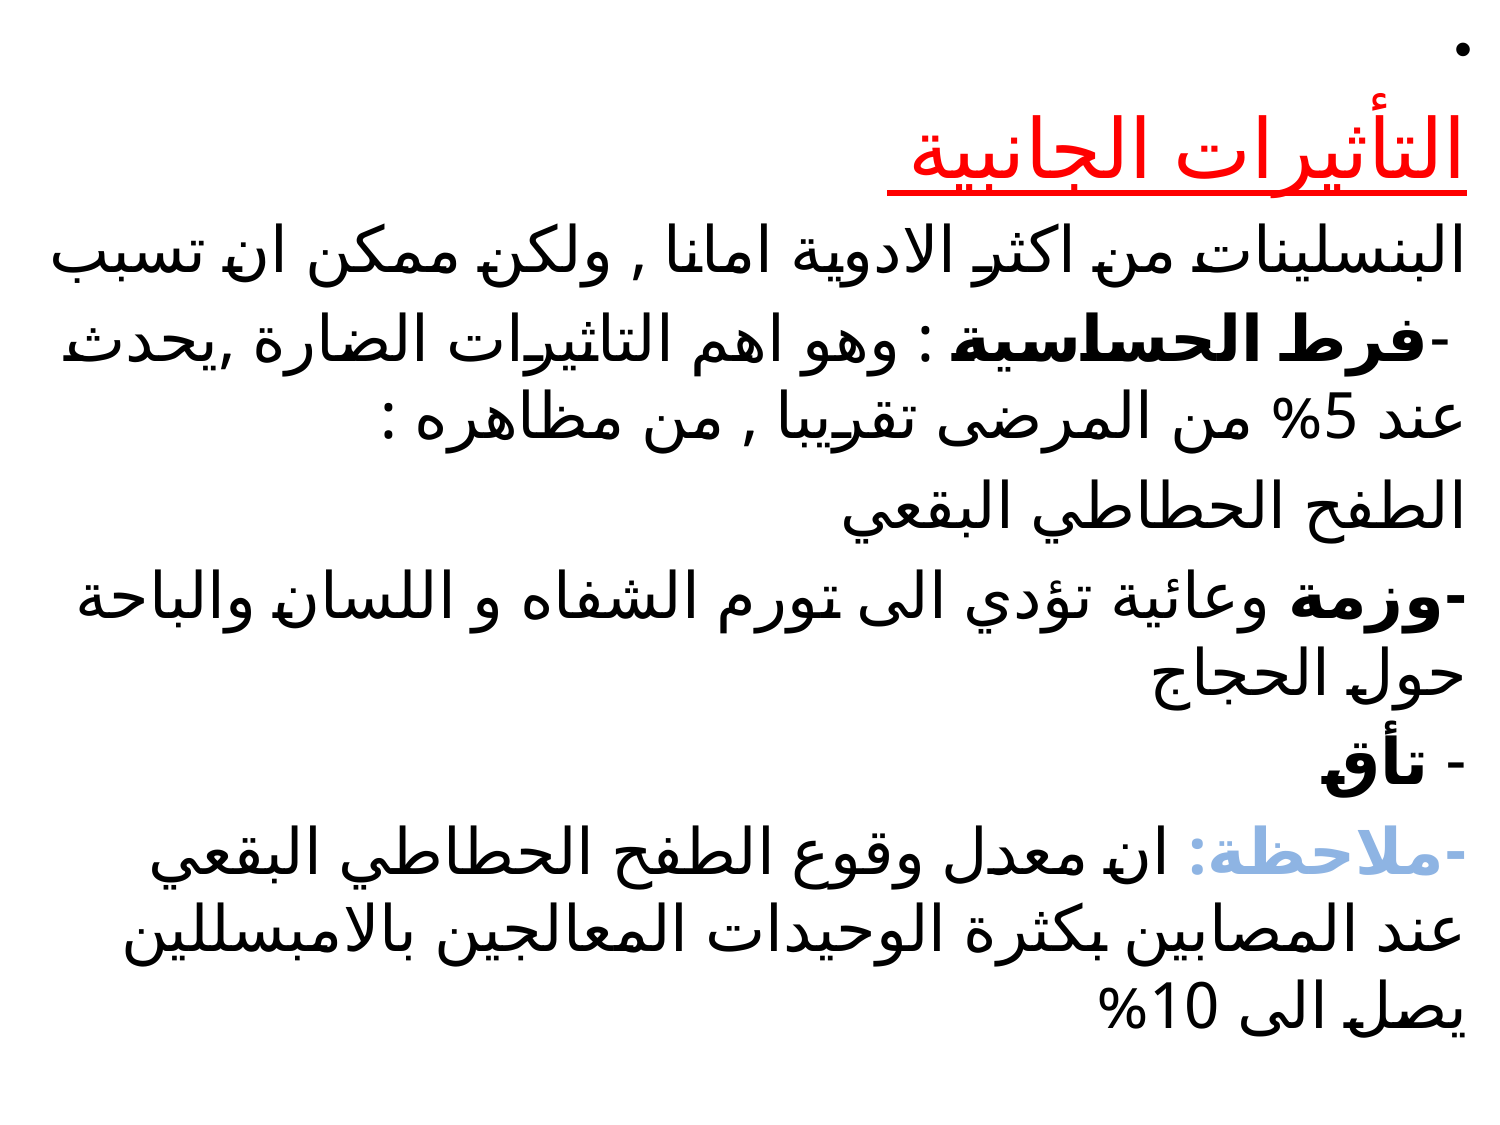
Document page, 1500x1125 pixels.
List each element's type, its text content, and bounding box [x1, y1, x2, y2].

list التأثيرات الجانبية البنسلينات من اكثر الادوية امانا , ولكن ممكن ان تسبب -فرط الحساسية : وهو اهم التاثيرات الضارة ,يحدث عند 5% من المرضى تقريبا , من مظاهره : الطفح الحطاطي البقعي -وزمة وعائية تؤدي الى تورم الشفاه و اللسان والباحة حول الحجاج - تأق -ملاحظة: ان معدل وقوع الطفح الحطاطي البقعي عند المصابين بكثرة الوحيدات المعالجين بالامبسللين يصل الى 10% [29, 11, 1483, 1125]
